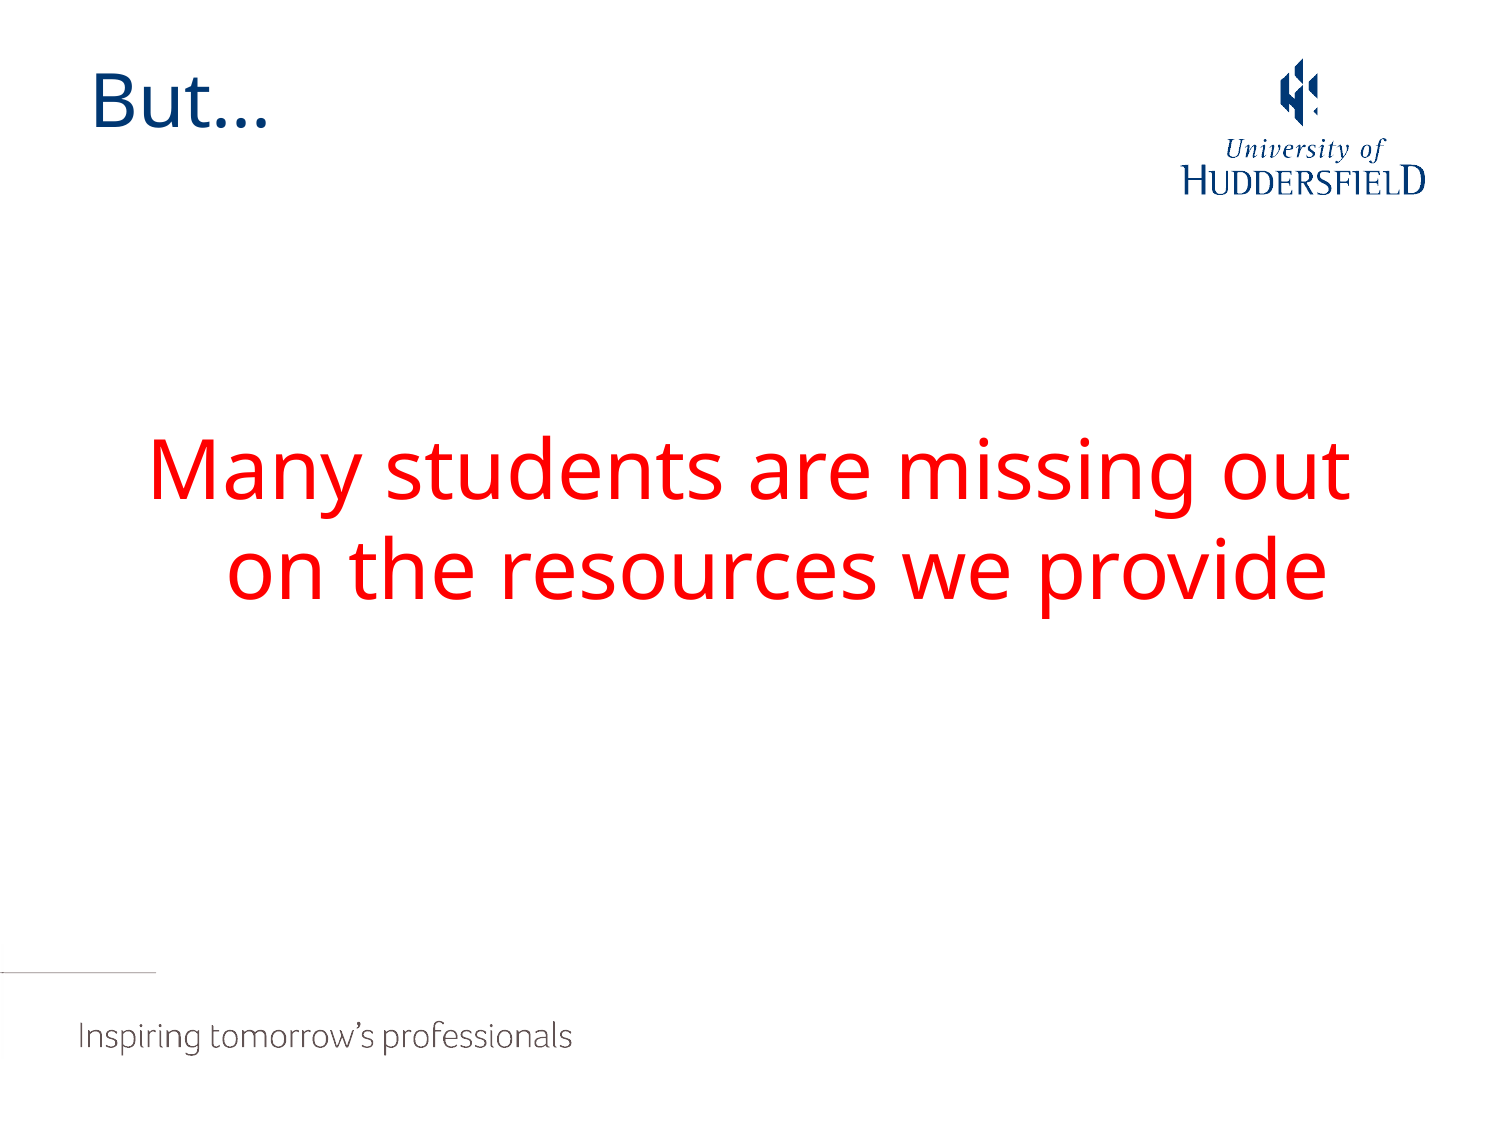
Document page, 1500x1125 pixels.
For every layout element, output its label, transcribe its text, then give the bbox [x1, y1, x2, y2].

text_box But... [74, 45, 1425, 233]
text_box Many students are missing out on the resources we provide [74, 262, 1425, 1005]
picture [0, 944, 591, 1059]
